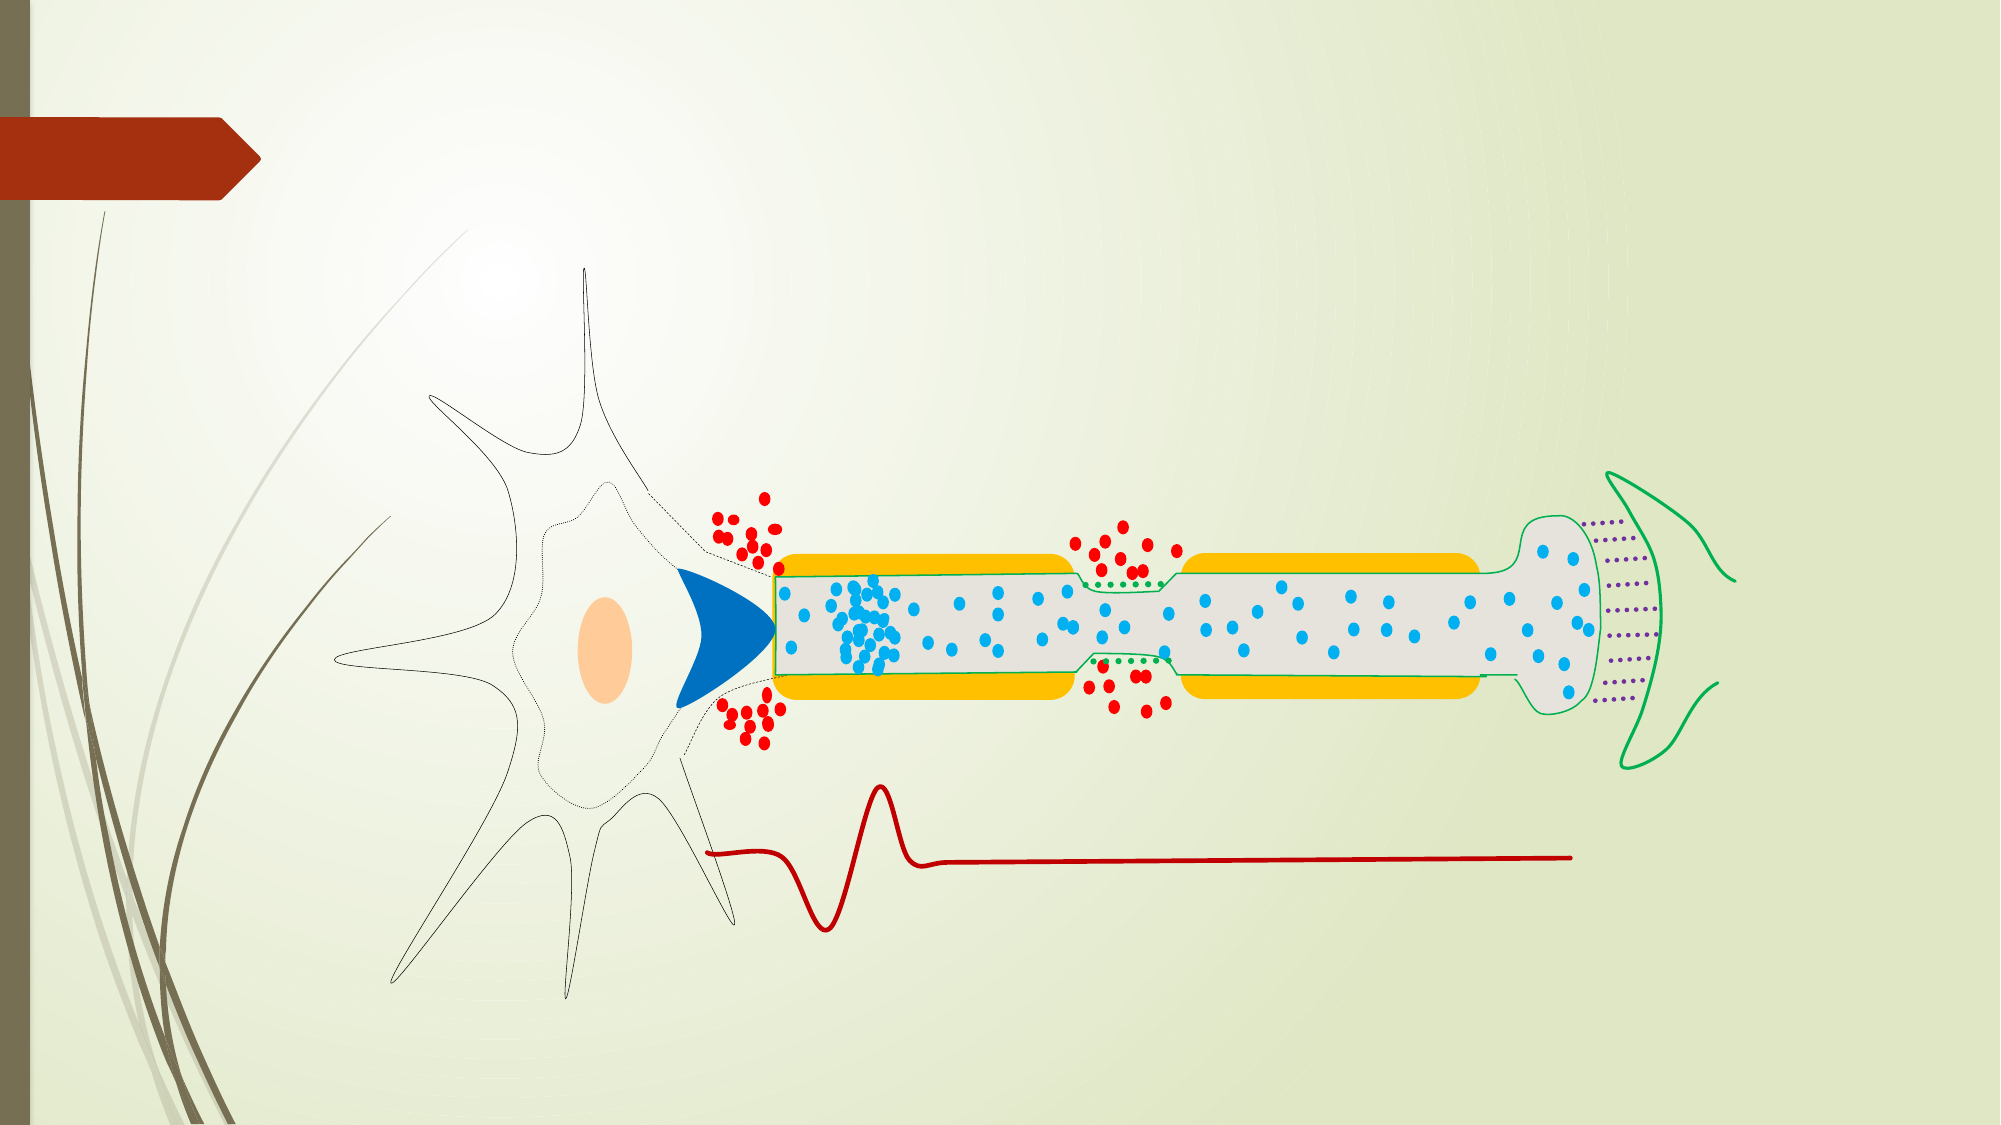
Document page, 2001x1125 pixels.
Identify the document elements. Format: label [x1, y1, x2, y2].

text_box [275, 101, 1738, 1048]
